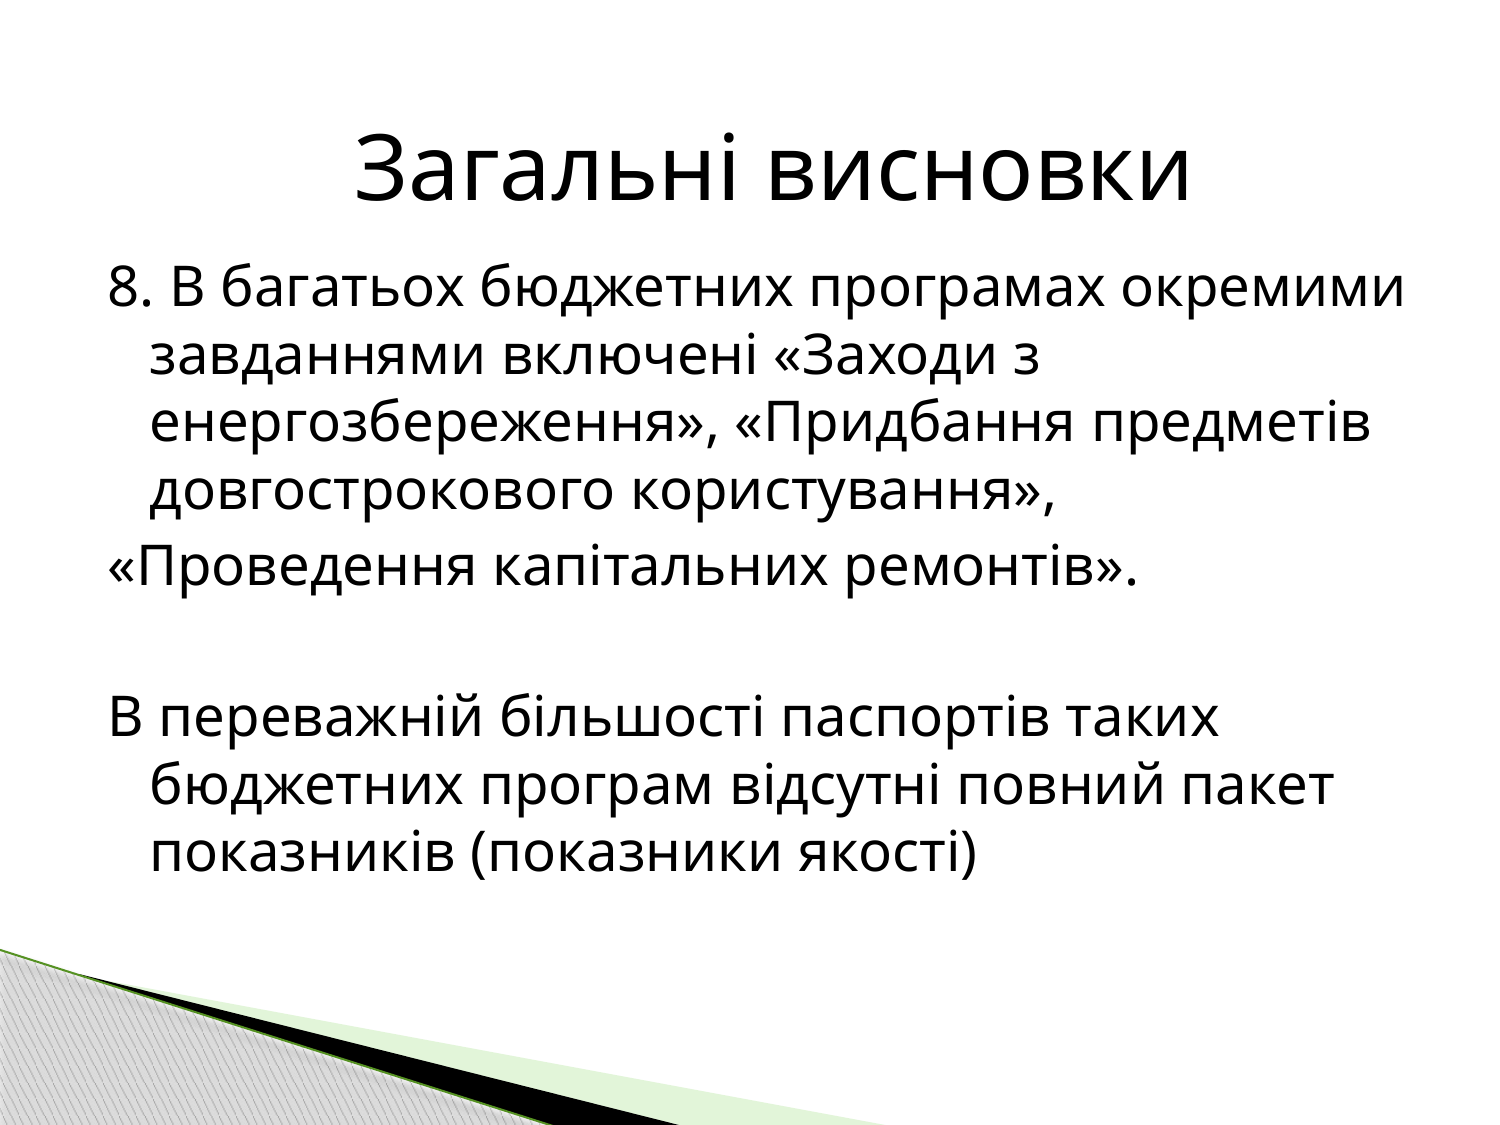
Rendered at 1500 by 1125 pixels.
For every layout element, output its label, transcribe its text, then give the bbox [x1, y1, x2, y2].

text_box Загальні висновки [99, 70, 1450, 258]
list 8. В багатьох бюджетних програмах окремими завданнями включені «Заходи з енергозбереження», «Придбання предметів довгострокового користування», «Проведення капітальних ремонтів». В переважній більшості паспортів таких бюджетних програм відсутні повний пакет показників (показники якості) [75, 243, 1425, 986]
